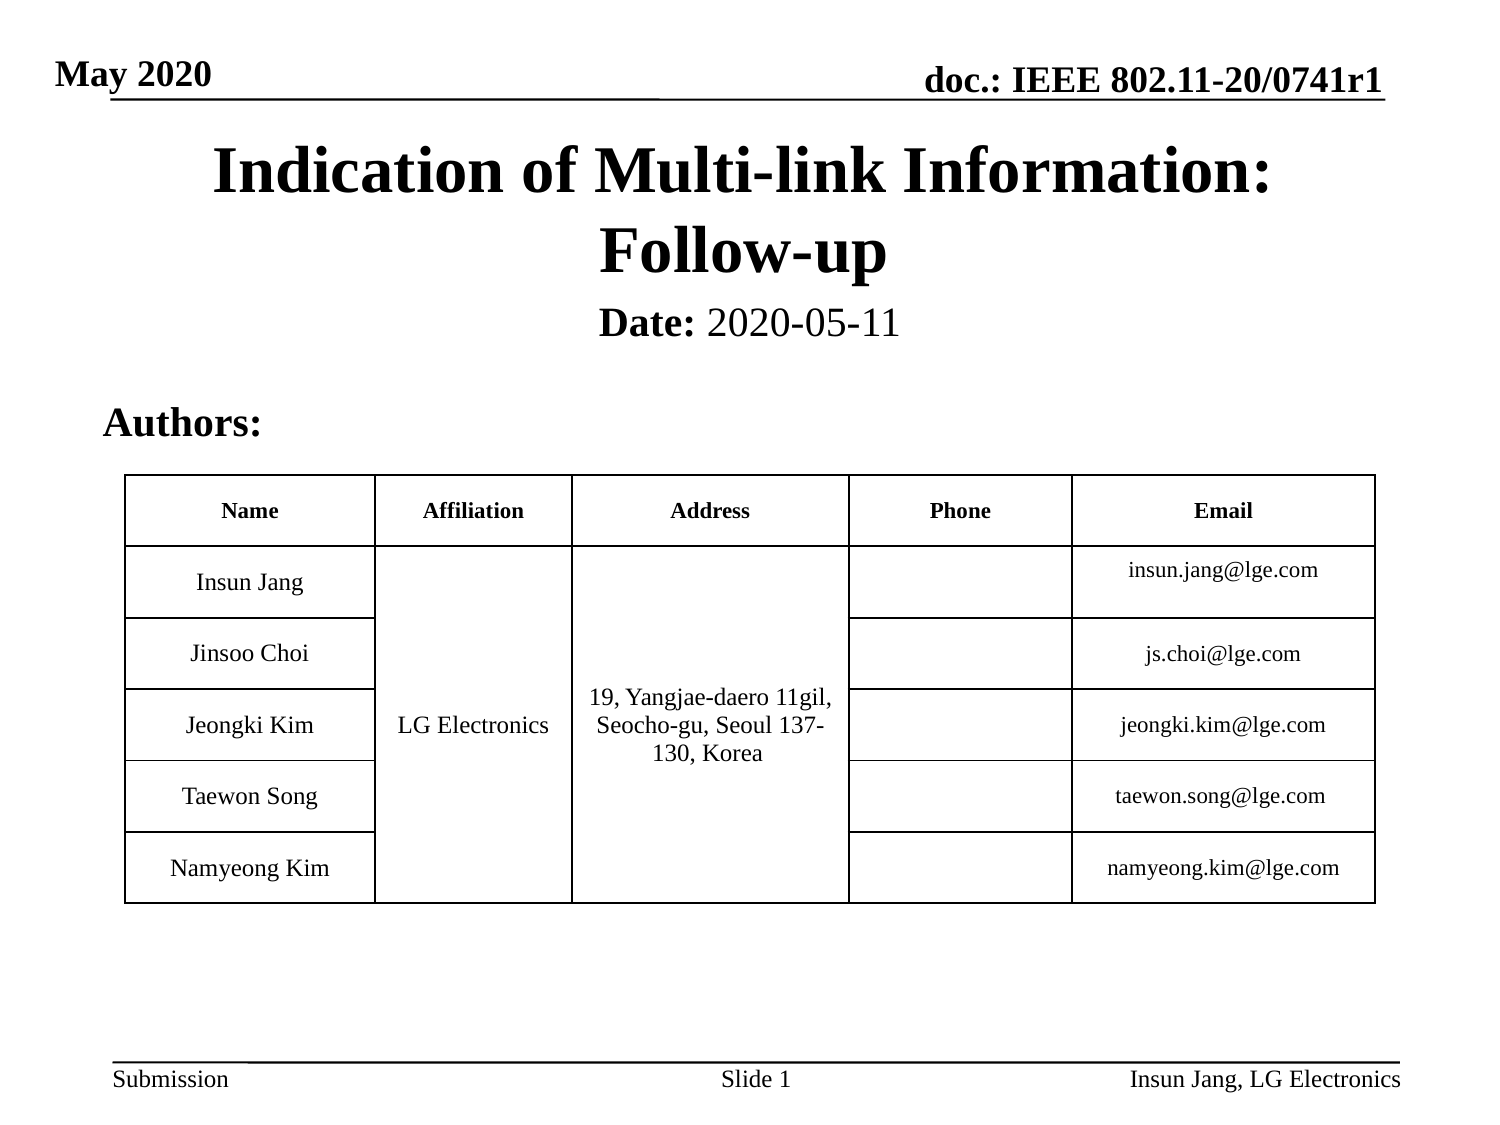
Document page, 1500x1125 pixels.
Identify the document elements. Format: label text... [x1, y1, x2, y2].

table_cell jeongki.kim@lge.com [1073, 690, 1374, 760]
table_header Name [126, 476, 374, 545]
table_cell [850, 690, 1071, 760]
table_cell [850, 833, 1071, 902]
table_header Affiliation [376, 476, 571, 545]
table_cell [850, 547, 1071, 617]
table_cell Insun Jang [126, 547, 374, 617]
table_cell Jeongki Kim [126, 690, 374, 760]
table_cell js.choi@lge.com [1073, 619, 1374, 688]
table_cell Taewon Song [126, 761, 374, 831]
table_cell namyeong.kim@lge.com [1073, 833, 1374, 902]
table_cell 19, Yangjae-daero 11gil, Seocho-gu, Seoul 137-130, Korea [573, 547, 848, 902]
table_header Phone [850, 476, 1071, 545]
table_header Email [1073, 476, 1374, 545]
table_cell taewon.song@lge.com [1073, 761, 1374, 831]
slide_number Slide 1 [712, 1061, 800, 1093]
table_cell Jinsoo Choi [126, 619, 374, 688]
table_cell [850, 761, 1071, 831]
table_cell Namyeong Kim [126, 833, 374, 902]
footer Insun Jang, LG Electronics [1125, 1061, 1402, 1093]
table_header Address [573, 476, 848, 545]
table_cell insun.jang@lge.com [1073, 547, 1374, 617]
title Indication of Multi-link Information: Follow-up [62, 112, 1425, 300]
table_cell LG Electronics [376, 547, 571, 902]
list Date: 2020-05-11 [112, 287, 1388, 350]
text_box Authors: [87, 387, 325, 450]
table_cell [850, 619, 1071, 688]
